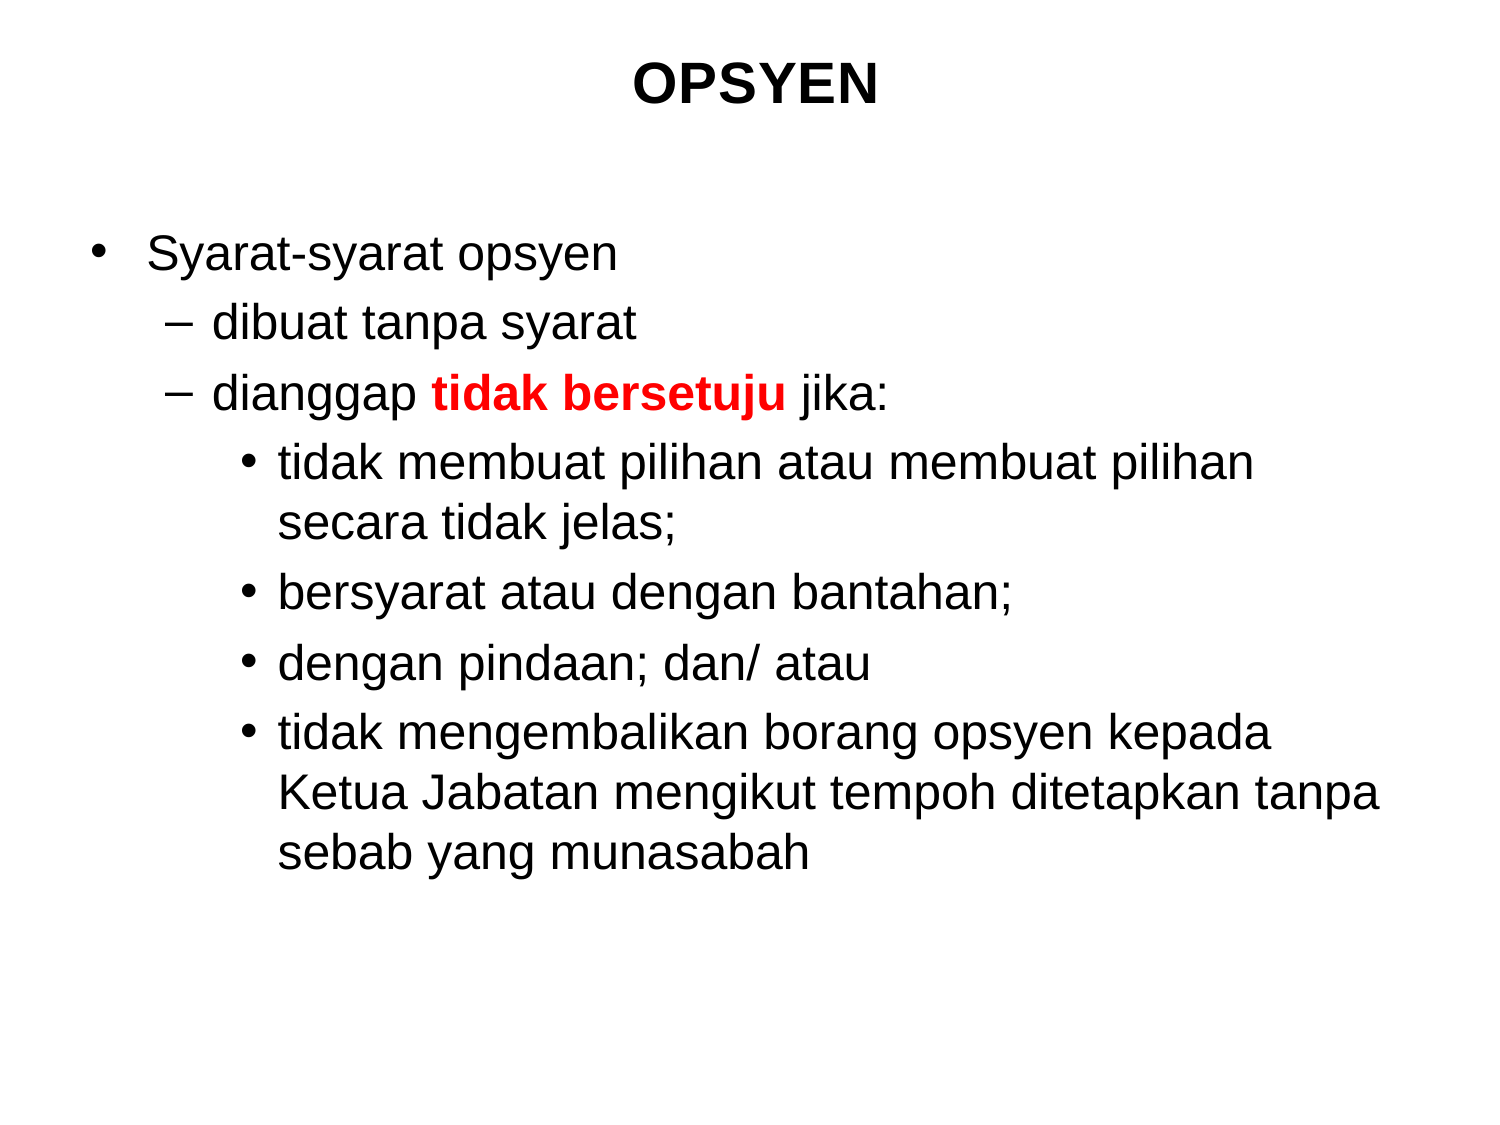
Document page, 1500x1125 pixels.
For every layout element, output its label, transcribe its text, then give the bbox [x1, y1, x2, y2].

list Syarat-syarat opsyen dibuat tanpa syarat dianggap tidak bersetuju jika: tidak membuat pilihan atau membuat pilihan secara tidak jelas; bersyarat atau dengan bantahan; dengan pindaan; dan/ atau tidak mengembalikan borang opsyen kepada Ketua Jabatan mengikut tempoh ditetapkan tanpa sebab yang munasabah [75, 212, 1425, 955]
text_box OPSYEN [99, 37, 1413, 123]
